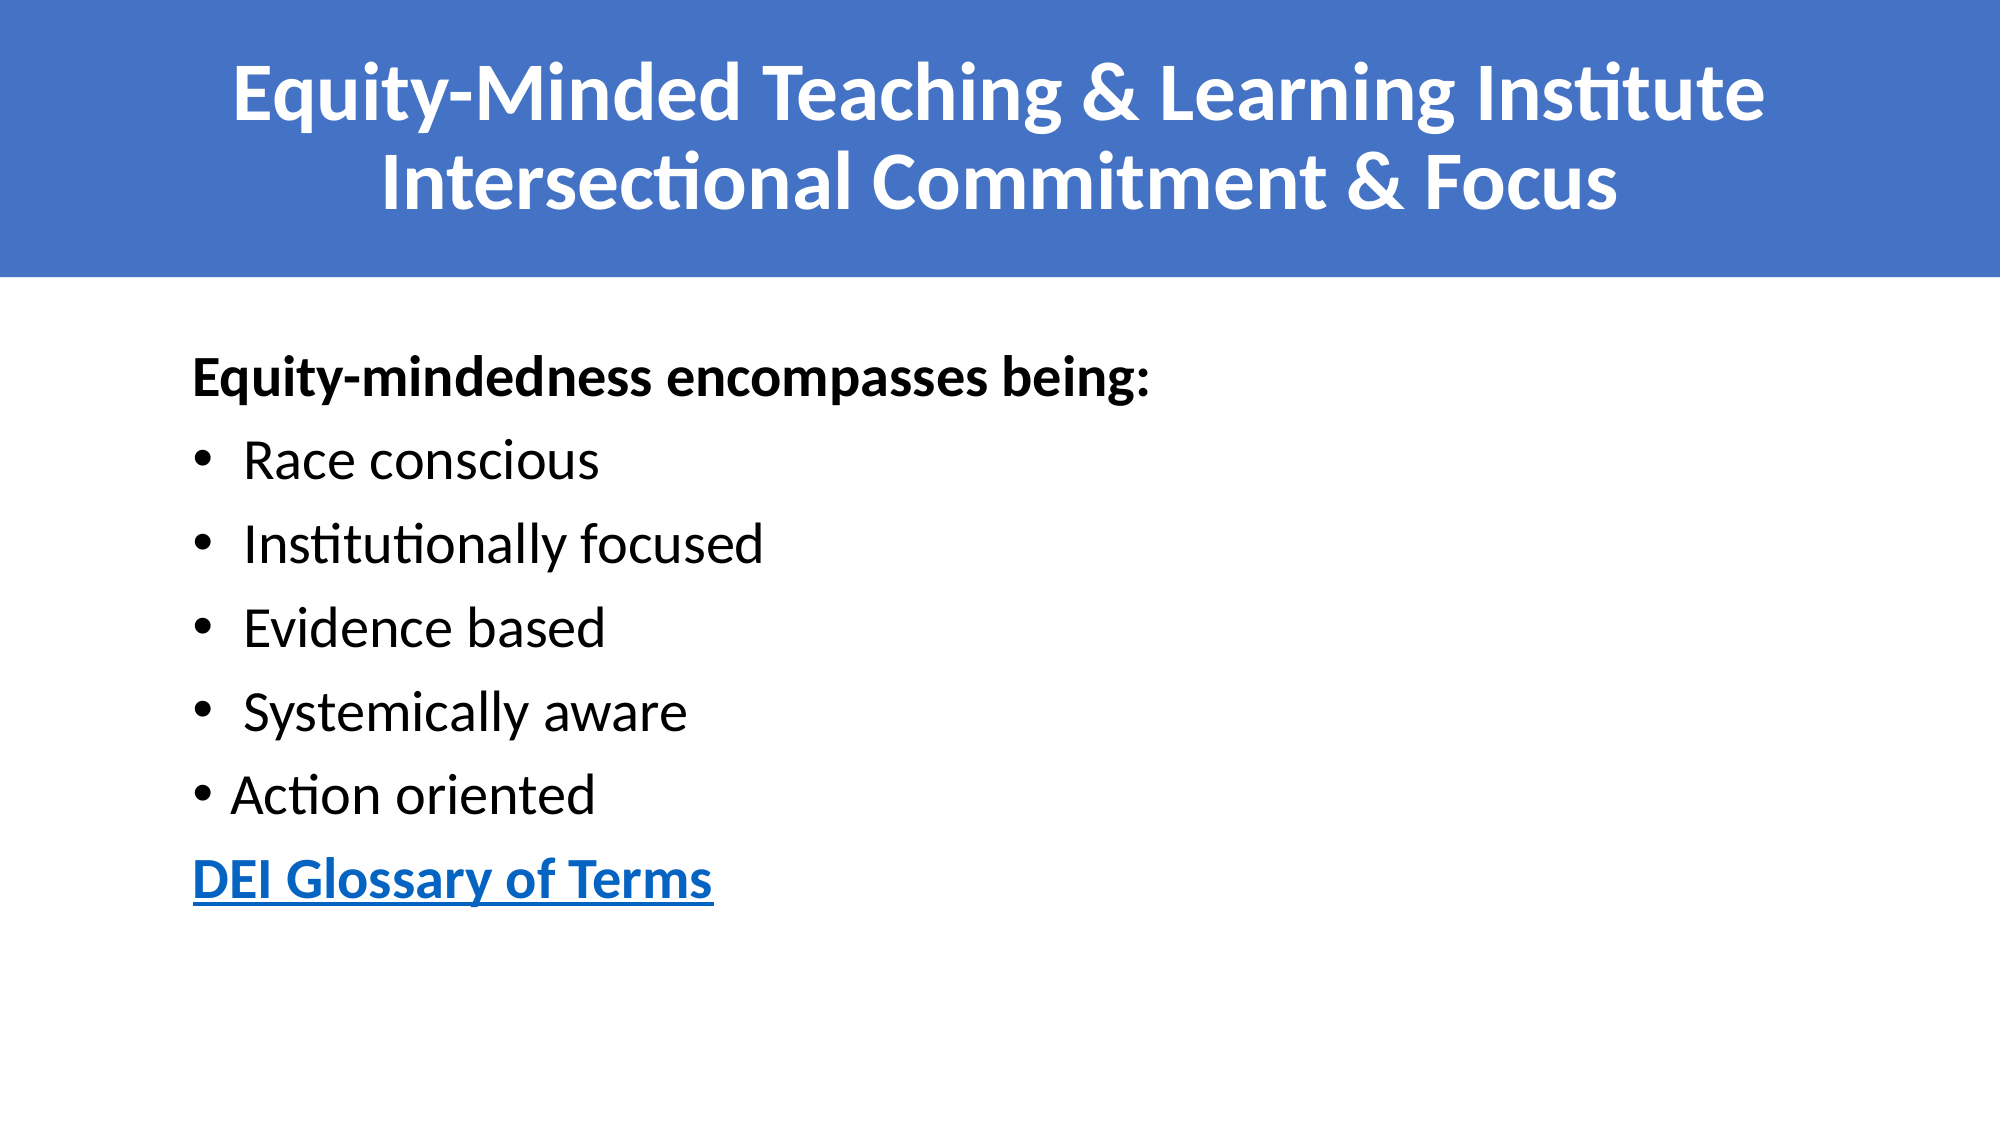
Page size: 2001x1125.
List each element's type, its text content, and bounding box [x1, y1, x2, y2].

list Equity-mindedness encompasses being: Race conscious Institutionally focused Evidence based Systemically aware Action oriented DEI Glossary of Terms [177, 338, 1249, 997]
text_box Equity-Minded Teaching & Learning Institute Intersectional Commitment & Focus [0, 0, 2000, 278]
